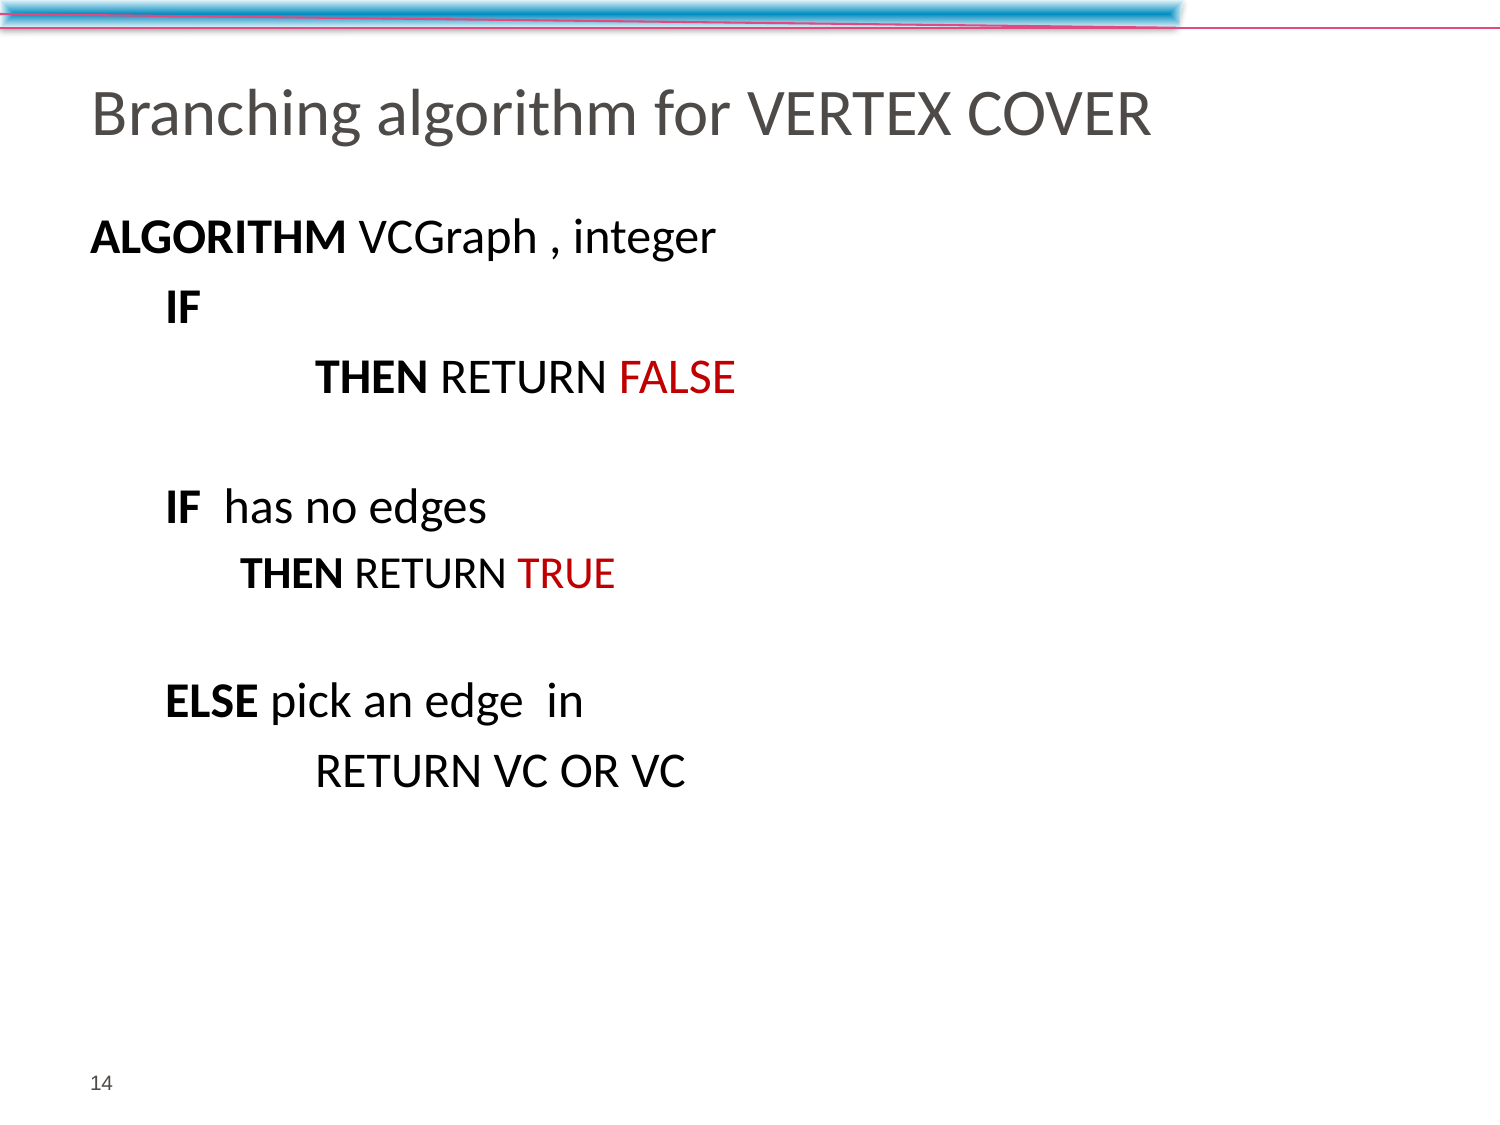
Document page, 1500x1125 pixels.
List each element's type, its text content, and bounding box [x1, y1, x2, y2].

slide_number 14 [75, 1069, 396, 1115]
title Branching algorithm for Vertex Cover [76, 57, 1427, 161]
